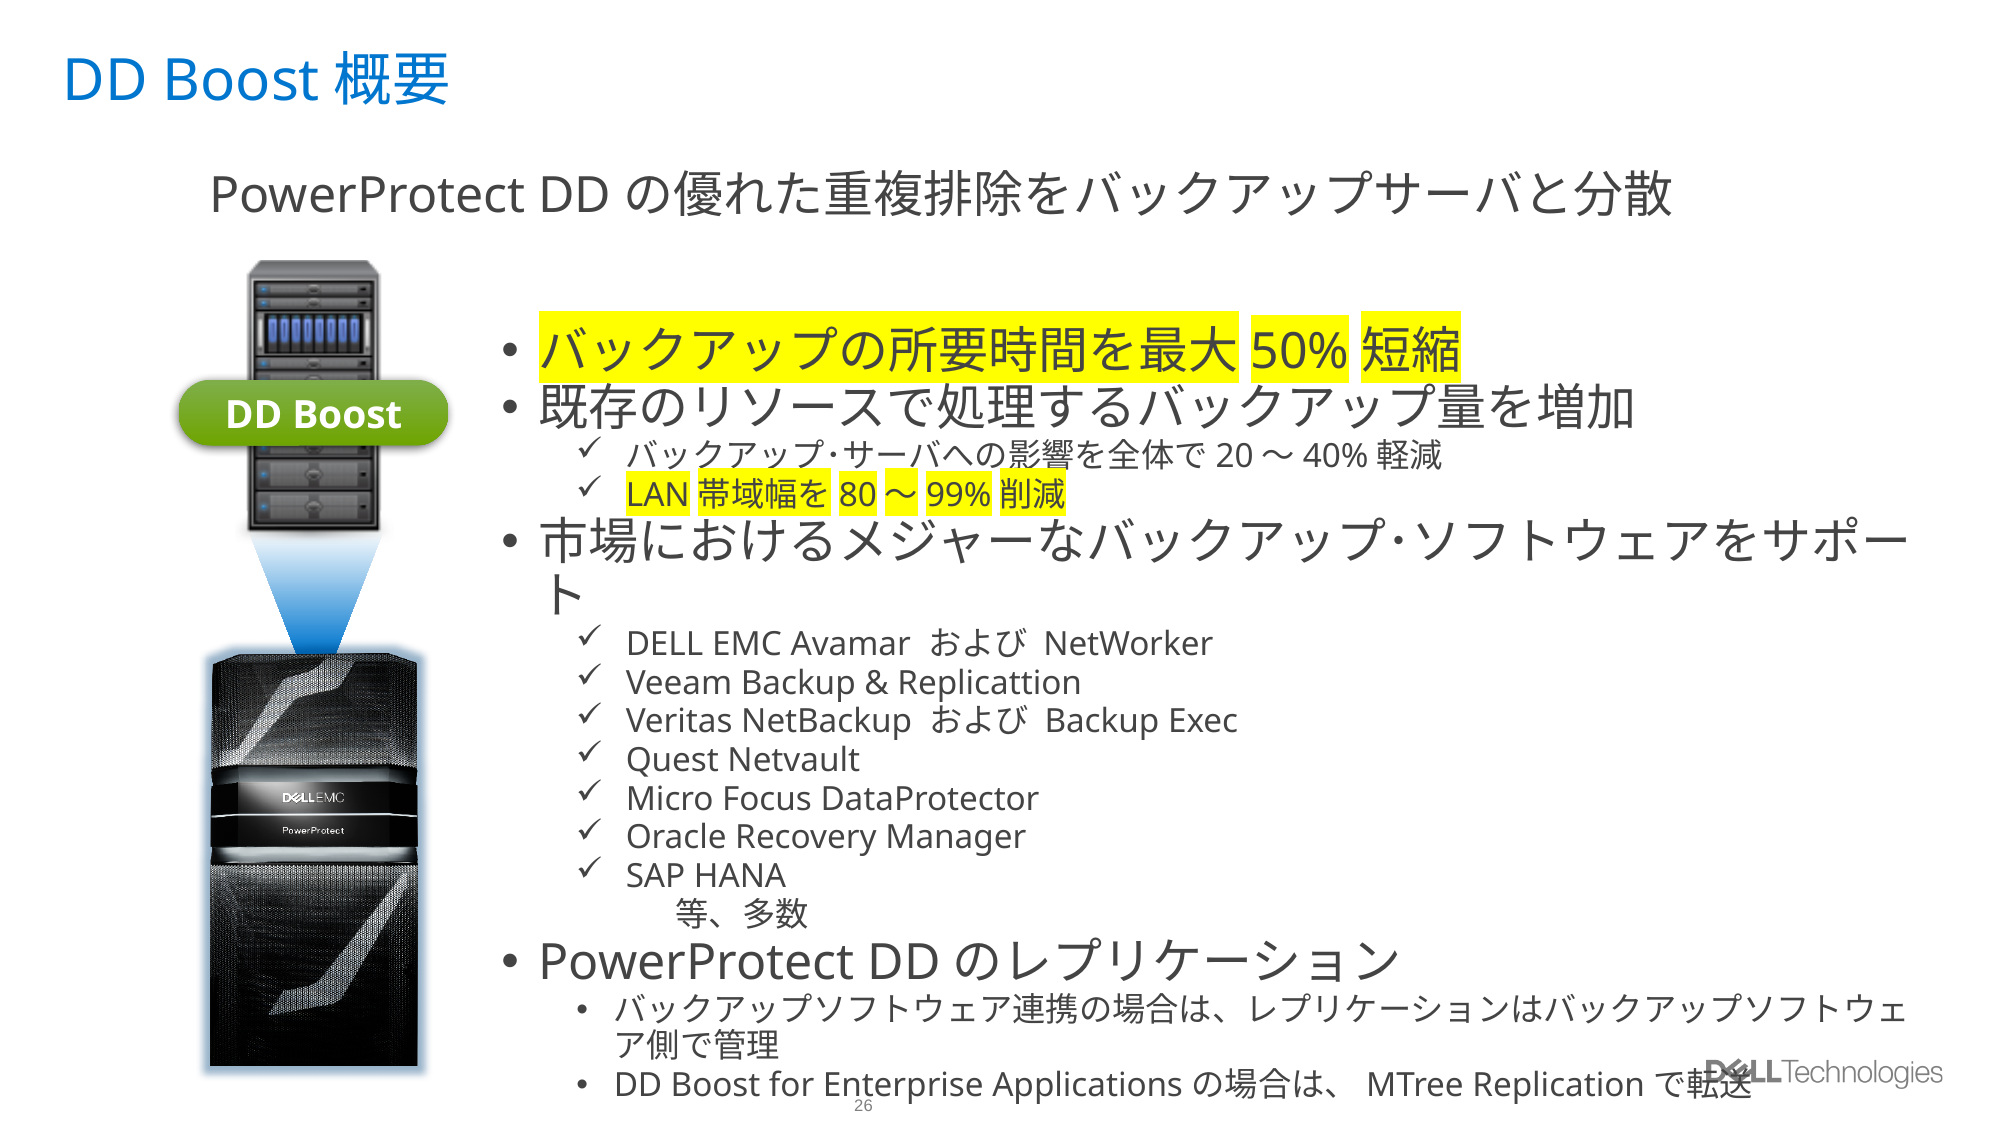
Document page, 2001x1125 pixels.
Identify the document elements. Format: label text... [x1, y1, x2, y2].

picture [209, 653, 418, 1066]
text_box バックアップの所要時間を最大50%短縮 既存のリソースで処理するバックアップ量を増加 バックアップ･サーバへの影響を全体で20～40%軽減 LAN帯域幅を80～99%削減 市場におけるメジャーなバックアップ･ソフトウェアをサポート DELL EMC Avamar および NetWorker Veeam Backup & Replicattion Veritas NetBackup および Backup Exec Quest Netvault Micro Focus DataProtector Oracle Recovery Manager SAP HANA 等、多数 PowerProtect DDのレプリケーション バックアップソフトウェア連携の場合は、レプリケーションはバックアップソフトウェア側で管理 DD Boost for Enterprise Applicationsの場合は、MTree Replicationで転送 [486, 317, 1958, 1048]
picture [235, 260, 394, 544]
text_box PowerProtect DDの優れた重複排除をバックアップサーバと分散 [70, 162, 1812, 231]
picture [1706, 1058, 1943, 1089]
title DD Boost概要 [62, 50, 1938, 114]
text_box DD Boost [178, 379, 235, 446]
text_box DD Boost [394, 379, 449, 446]
text_box [253, 544, 379, 641]
